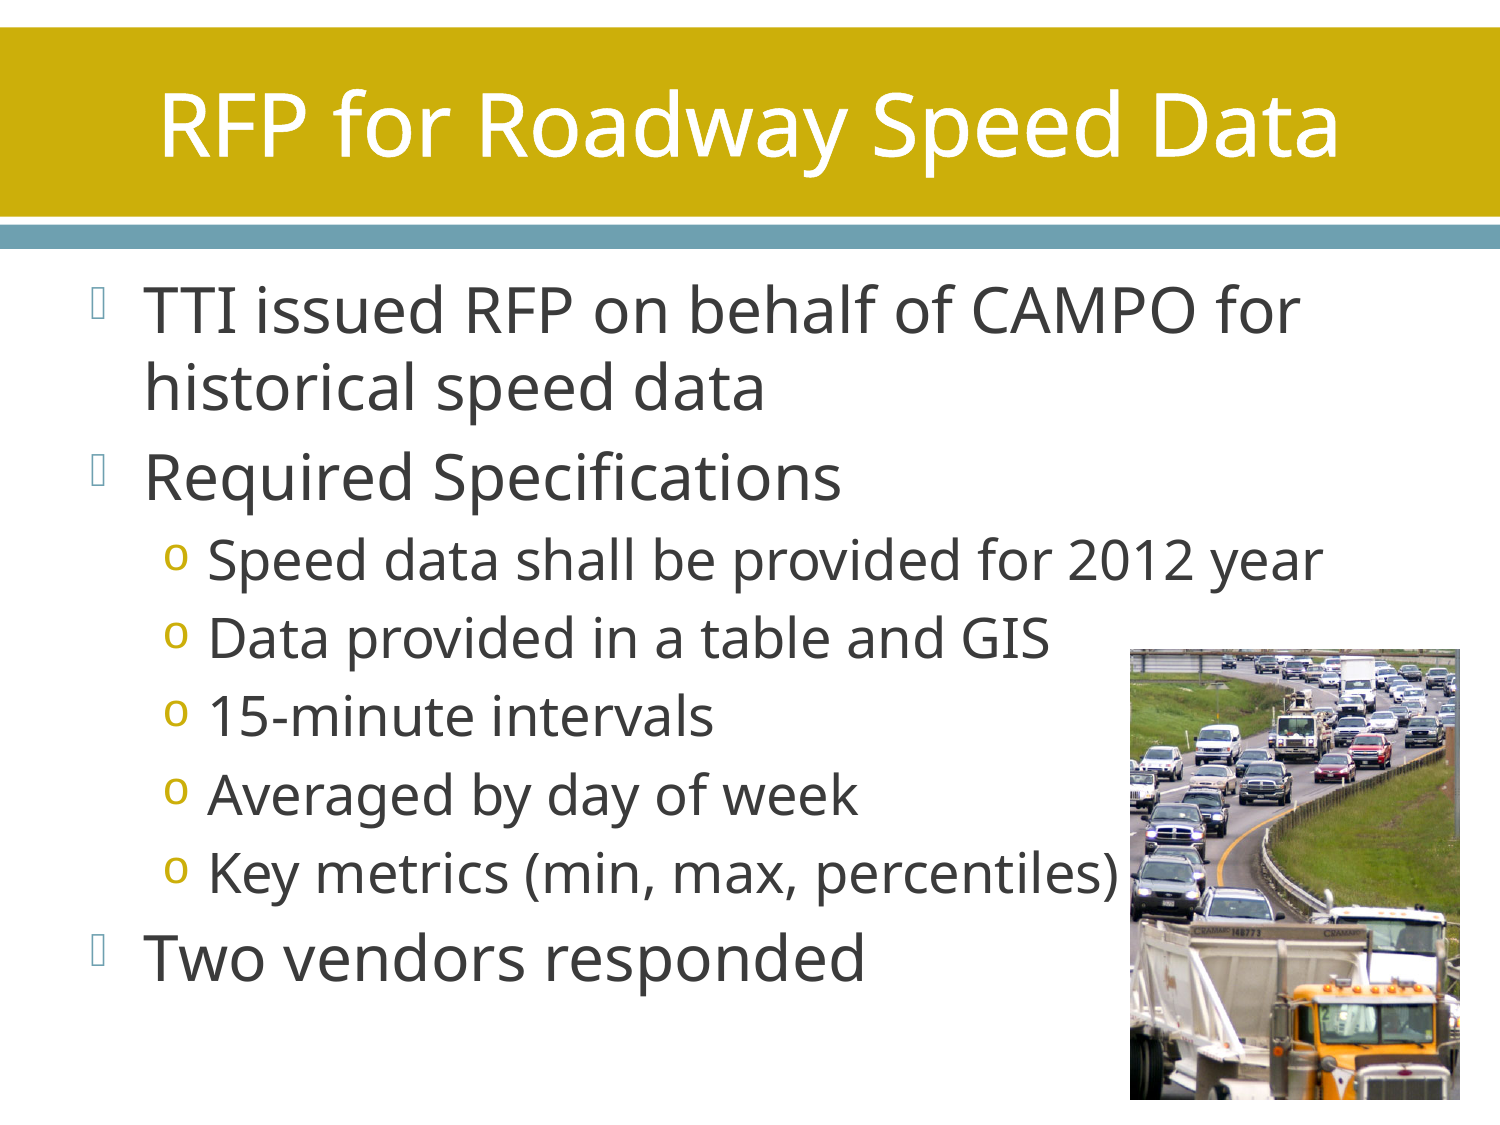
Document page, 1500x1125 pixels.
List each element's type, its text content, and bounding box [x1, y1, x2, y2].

list TTI issued RFP on behalf of CAMPO for historical speed data Required Specifications Speed data shall be provided for 2012 year Data provided in a table and GIS 15-minute intervals Averaged by day of week Key metrics (min, max, percentiles) Two vendors responded [75, 262, 1425, 1005]
picture [1130, 649, 1461, 1101]
title RFP for Roadway Speed Data [75, 29, 1425, 213]
